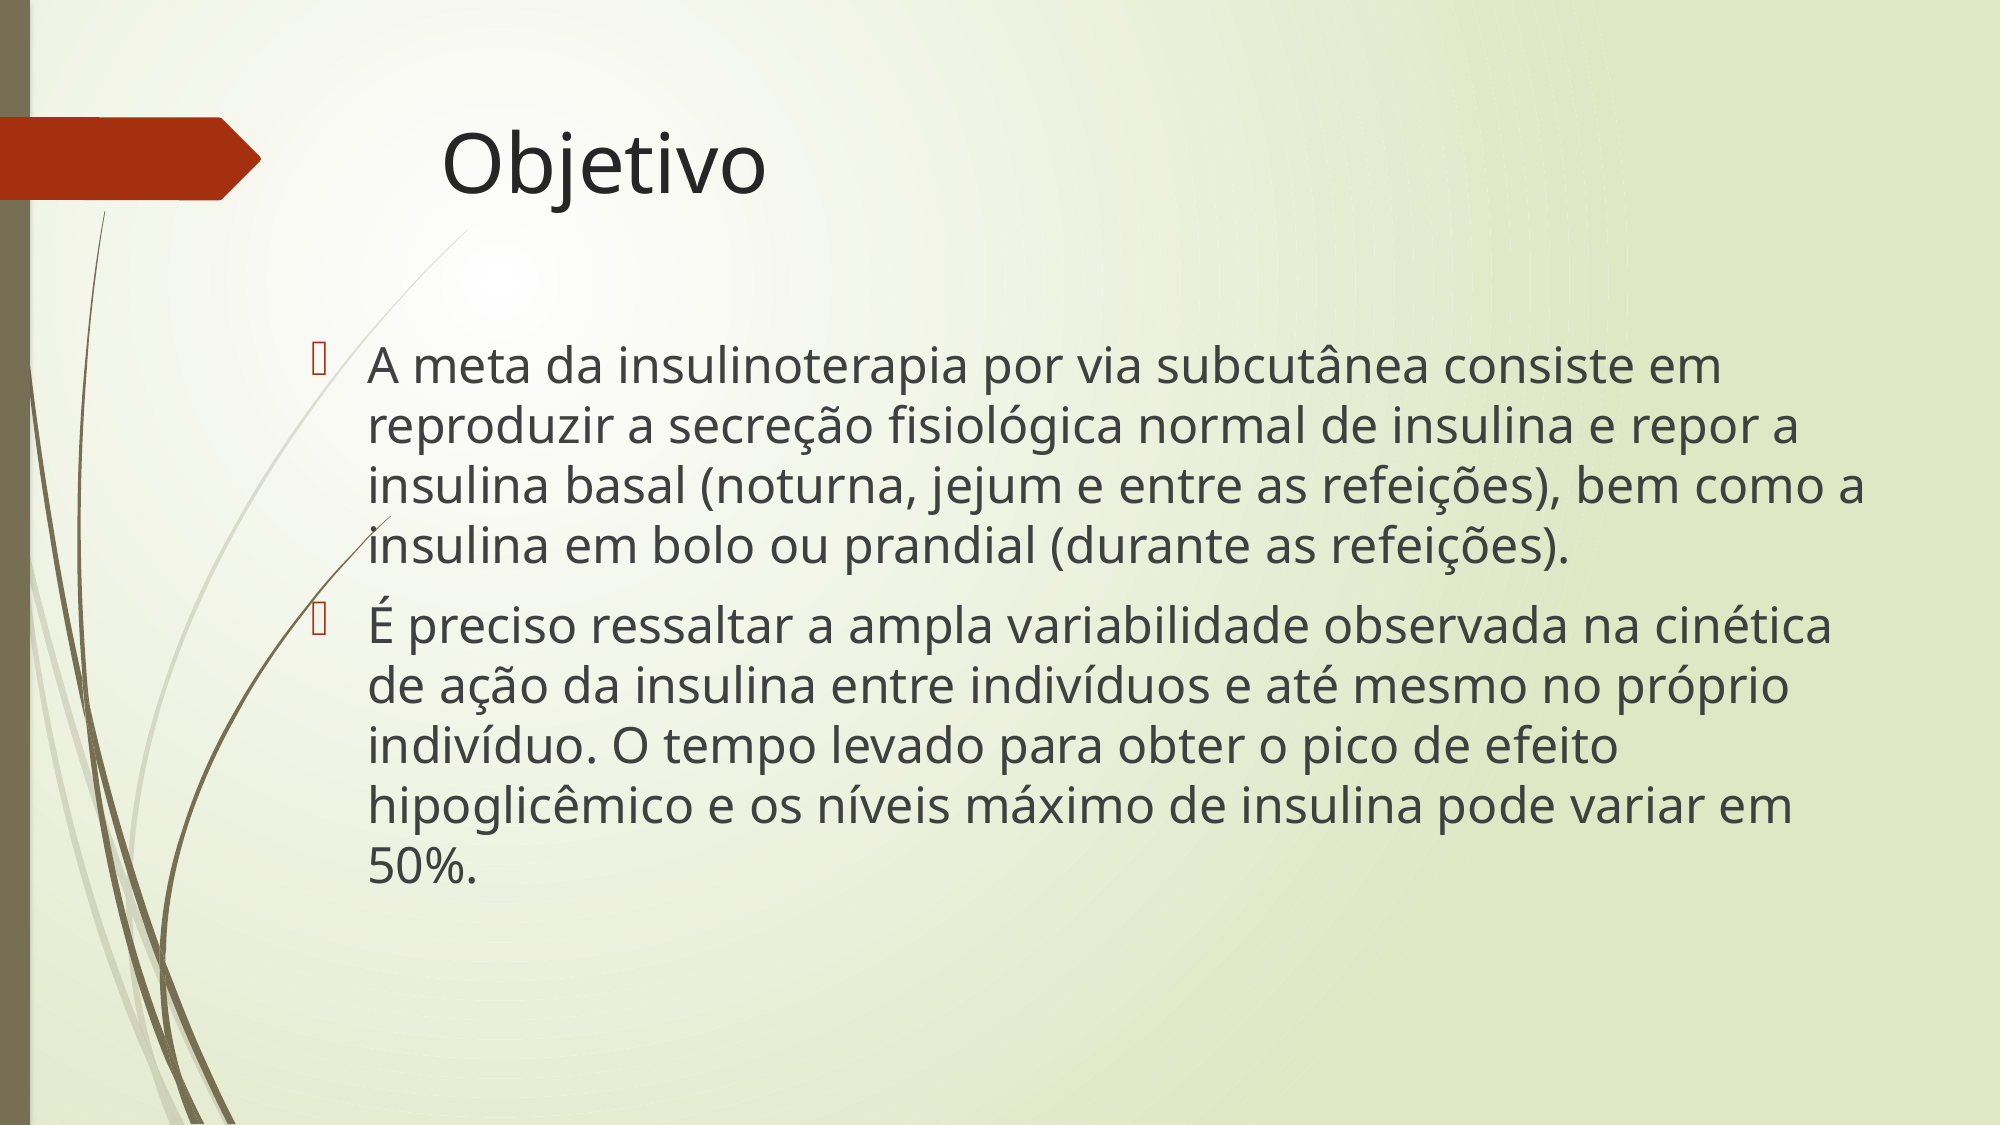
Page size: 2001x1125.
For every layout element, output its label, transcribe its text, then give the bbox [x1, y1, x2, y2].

title Objetivo [425, 102, 1888, 259]
list A meta da insulinoterapia por via subcutânea consiste em reproduzir a secreção fisiológica normal de insulina e repor a insulina basal (noturna, jejum e entre as refeições), bem como a insulina em bolo ou prandial (durante as refeições). É preciso ressaltar a ampla variabilidade observada na cinética de ação da insulina entre indivíduos e até mesmo no próprio indivíduo. O tempo levado para obter o pico de efeito hipoglicêmico e os níveis máximo de insulina pode variar em 50%. [295, 259, 1888, 1080]
